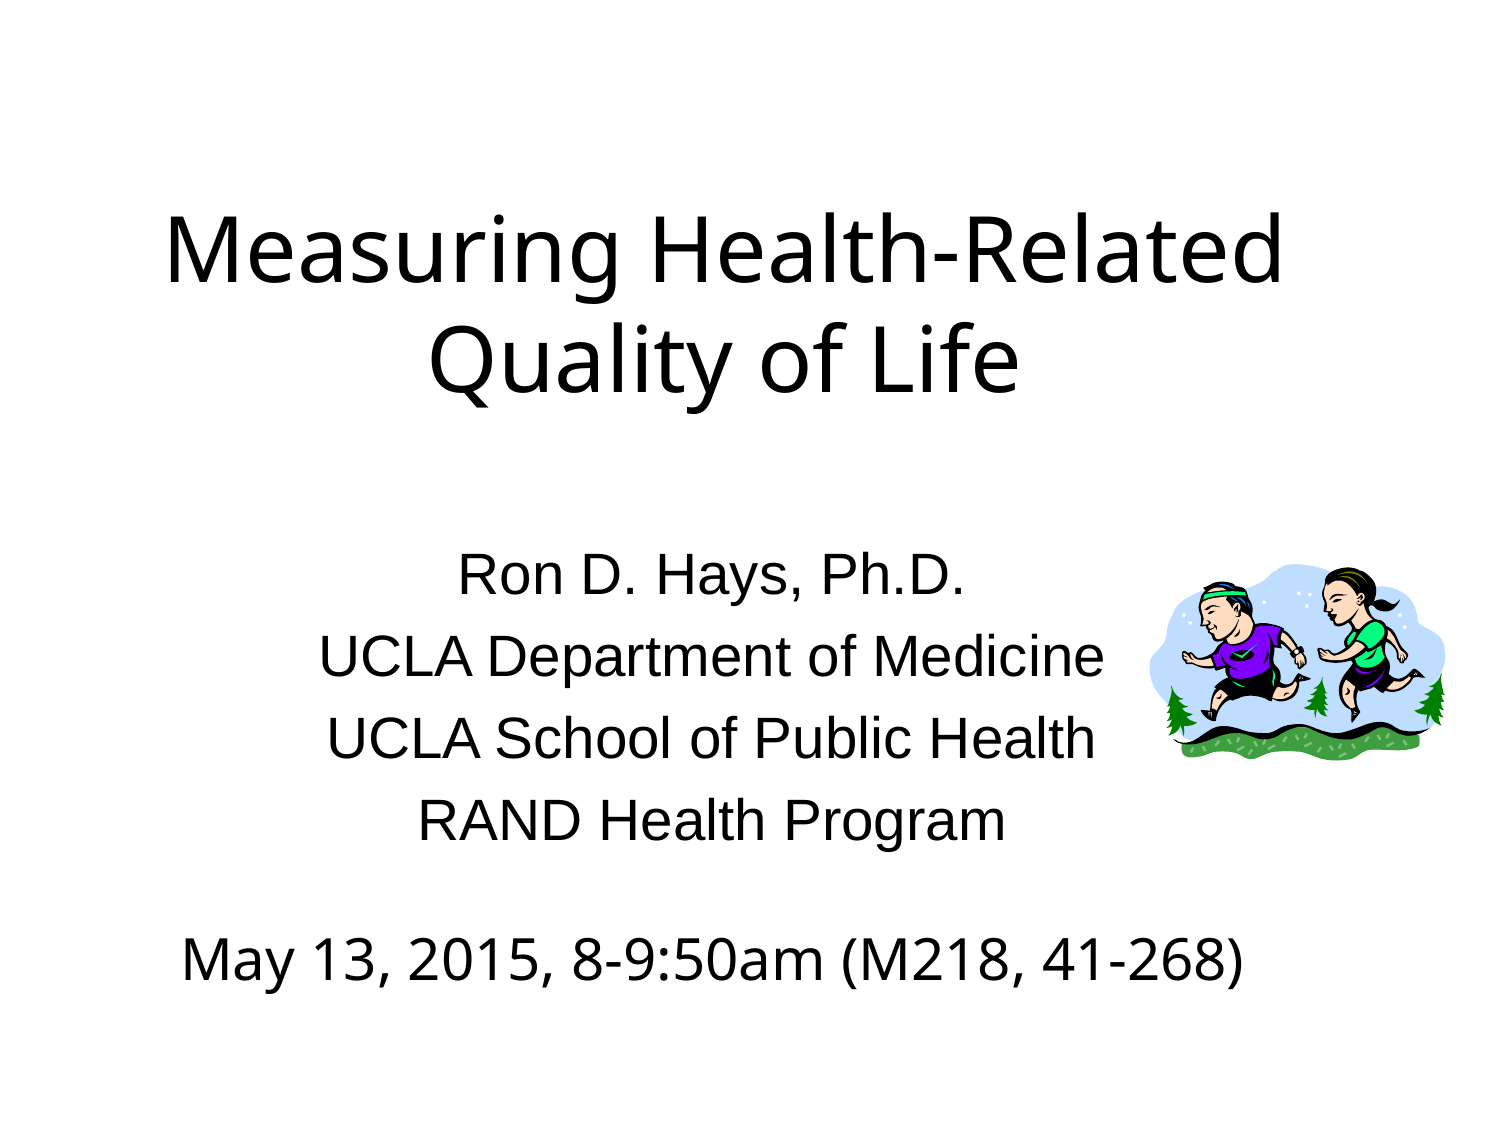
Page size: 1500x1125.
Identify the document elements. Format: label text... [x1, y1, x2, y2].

picture [1148, 562, 1447, 761]
title Measuring Health-Related Quality of Life [62, 4, 1388, 437]
subtitle Ron D. Hays, Ph.D. UCLA Department of Medicine UCLA School of Public Health RAND Health Program May 13, 2015, 8-9:50am (M218, 41-268) [0, 437, 1426, 1013]
